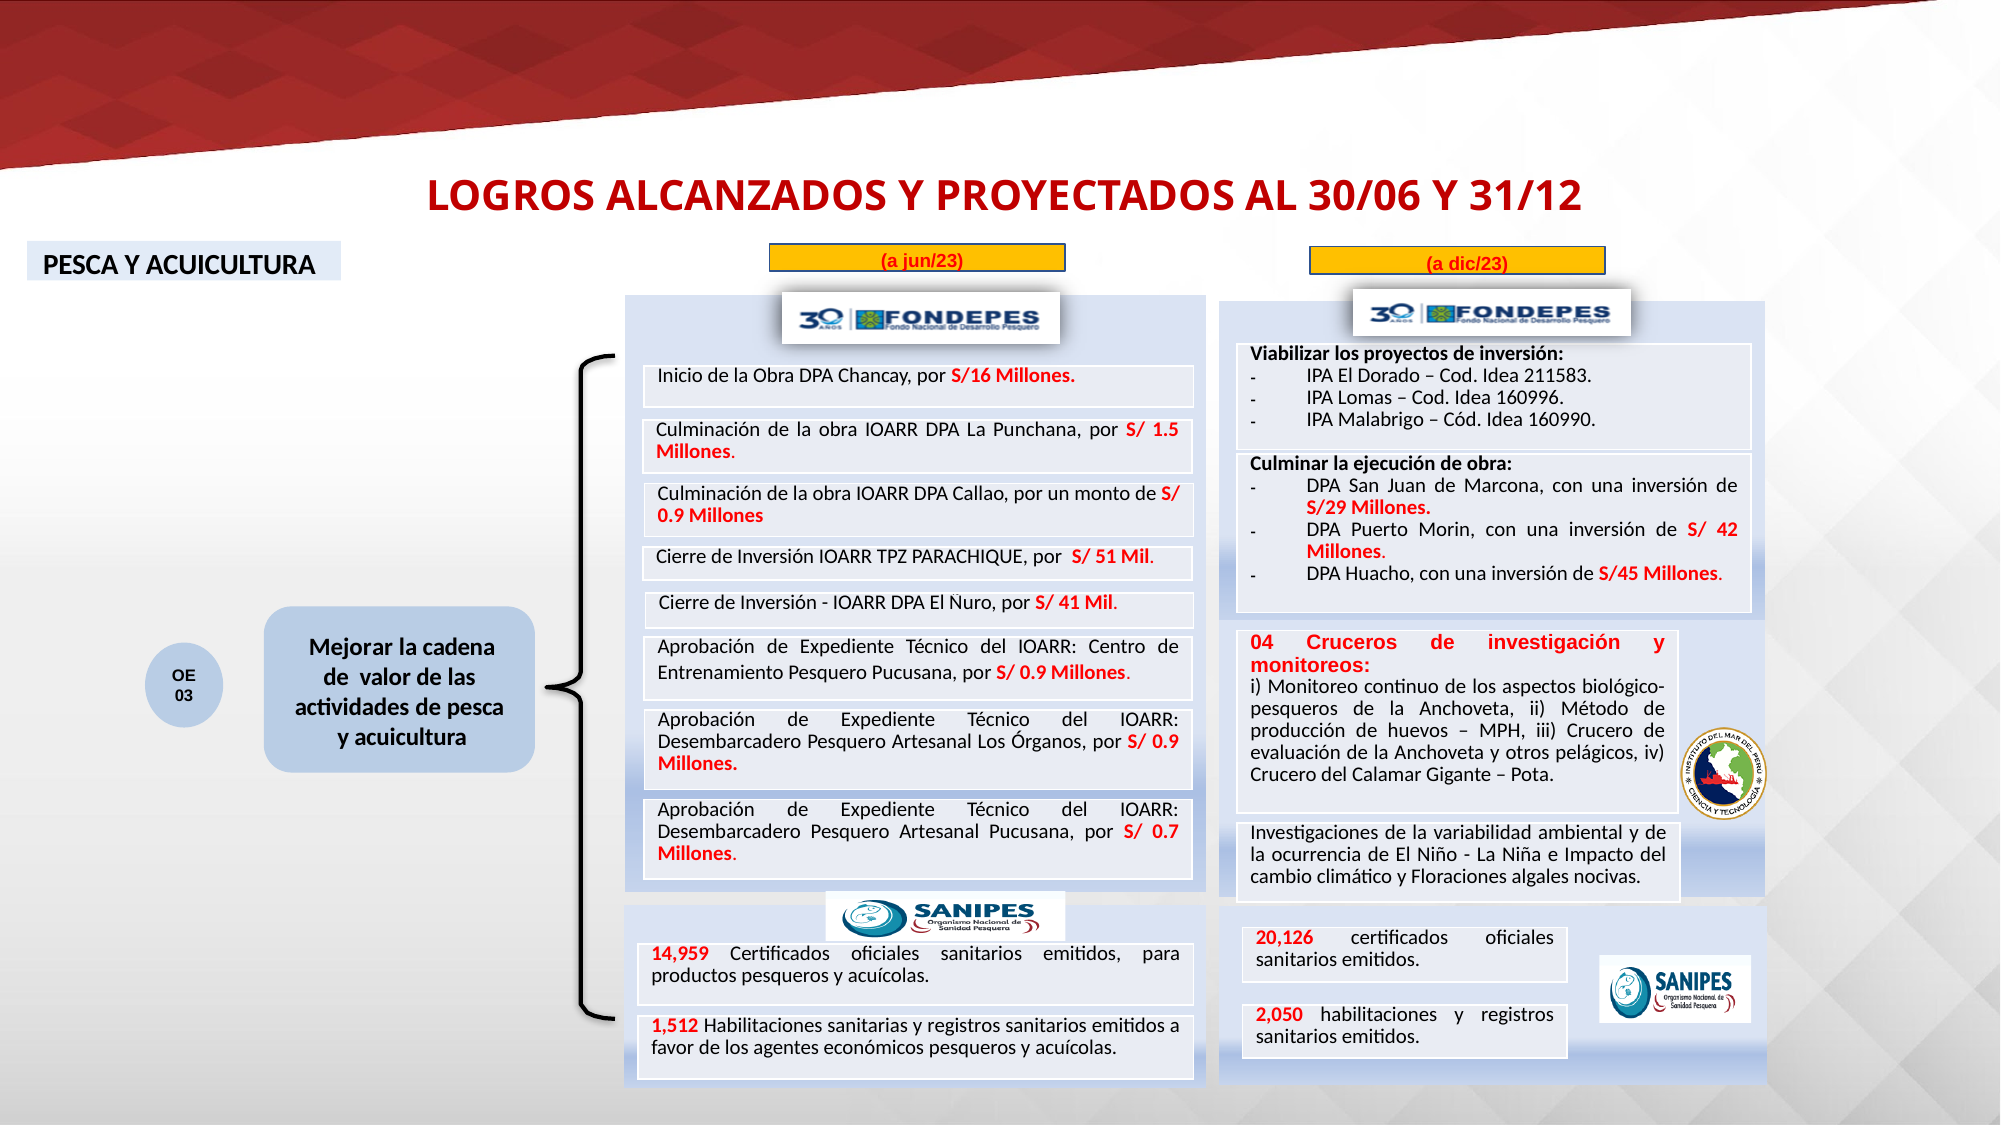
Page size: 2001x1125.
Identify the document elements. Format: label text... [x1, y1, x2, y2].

text_box [544, 353, 616, 1021]
text_box OE 03 [142, 640, 226, 730]
text_box LOGROS ALCANZADOS Y PROYECTADOS AL 30/06 Y 31/12 [130, 161, 1890, 227]
text_box (a jun/23) [769, 243, 1066, 262]
text_box Mejorar la cadena de valor de las actividades de pesca y acuicultura [292, 628, 511, 751]
text_box (a dic/23) [1310, 246, 1606, 274]
text_box PESCA Y ACUICULTURA [27, 240, 341, 281]
picture [0, 0, 2001, 1125]
text_box [261, 604, 538, 775]
